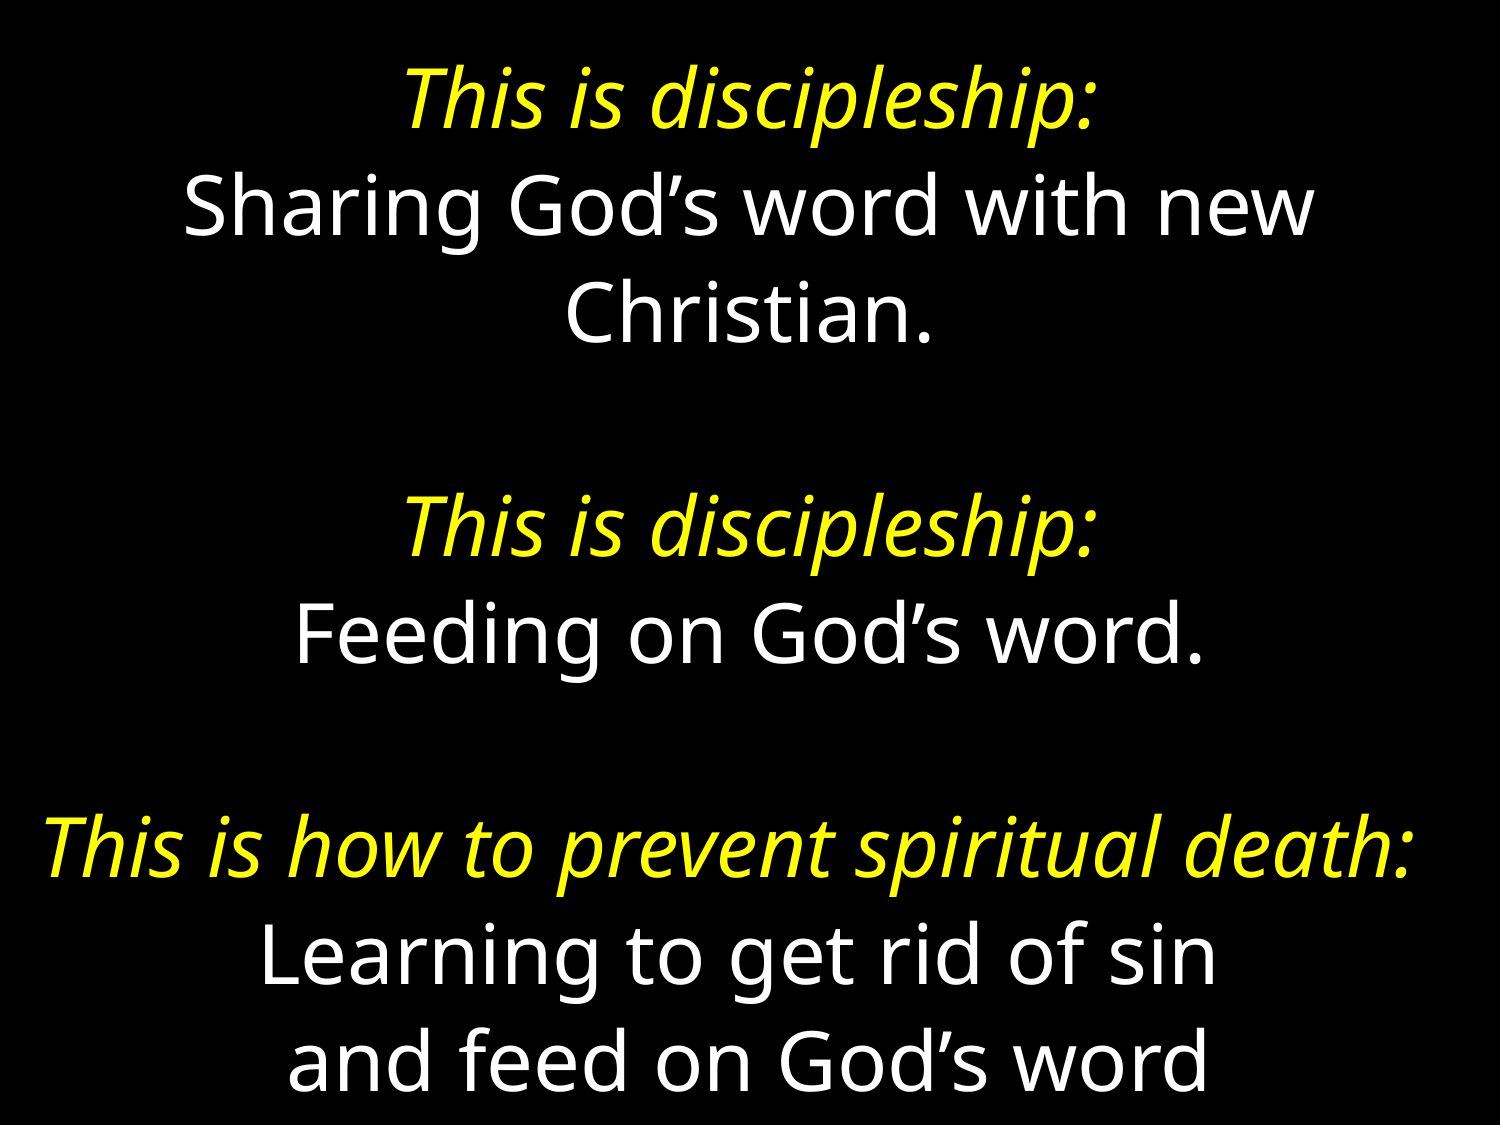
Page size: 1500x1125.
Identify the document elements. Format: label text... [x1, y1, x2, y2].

text_box This is discipleship: Sharing God’s word with new Christian. This is discipleship: Feeding on God’s word. This is how to prevent spiritual death: Learning to get rid of sin and feed on God’s word [0, 31, 1500, 1116]
